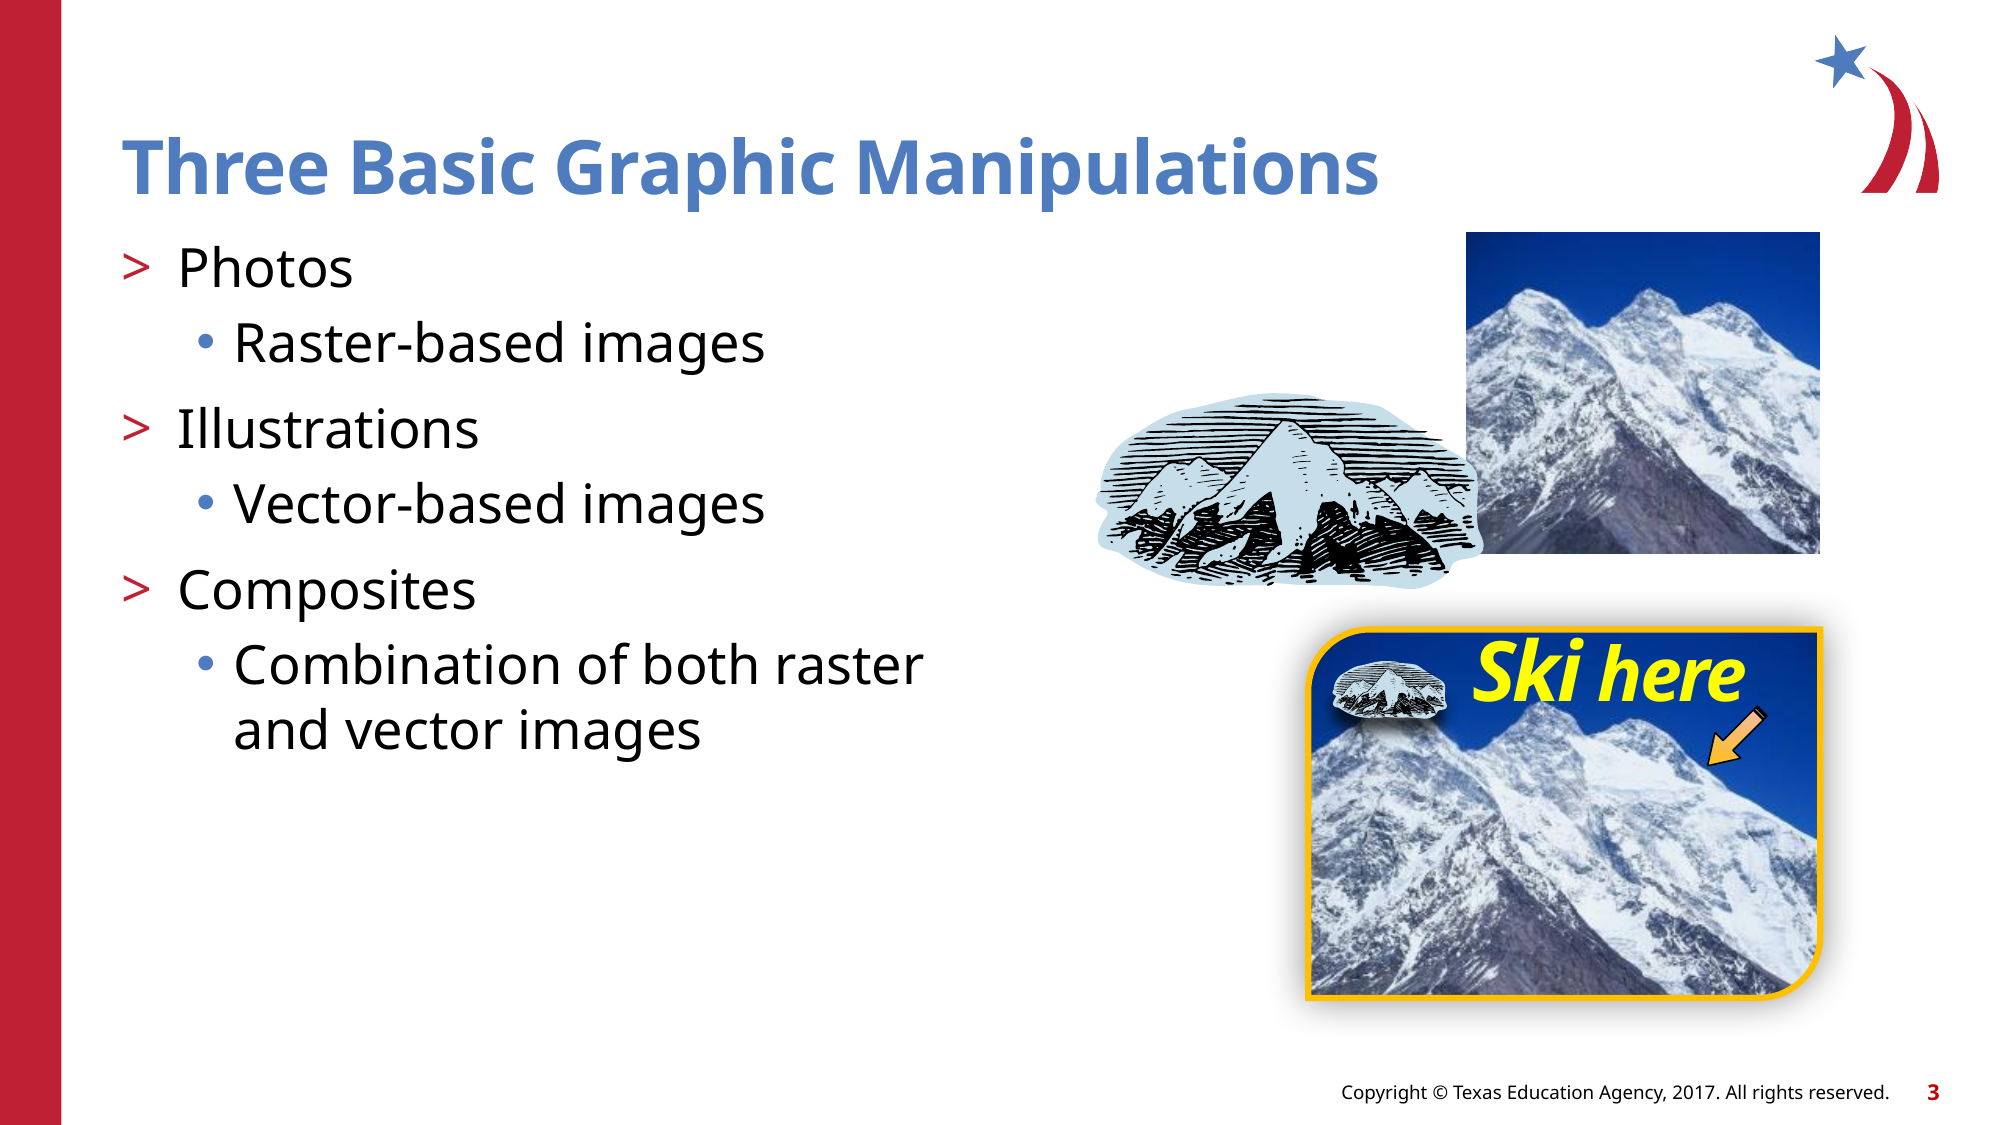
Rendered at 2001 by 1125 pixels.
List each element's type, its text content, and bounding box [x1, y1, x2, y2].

picture [1094, 232, 1820, 592]
list Photos Raster-based images Illustrations Vector-based images Composites Combination of both raster and vector images [121, 233, 1002, 1010]
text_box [1308, 610, 1821, 999]
picture [1814, 34, 1939, 193]
title Three Basic Graphic Manipulations [121, 66, 1772, 211]
